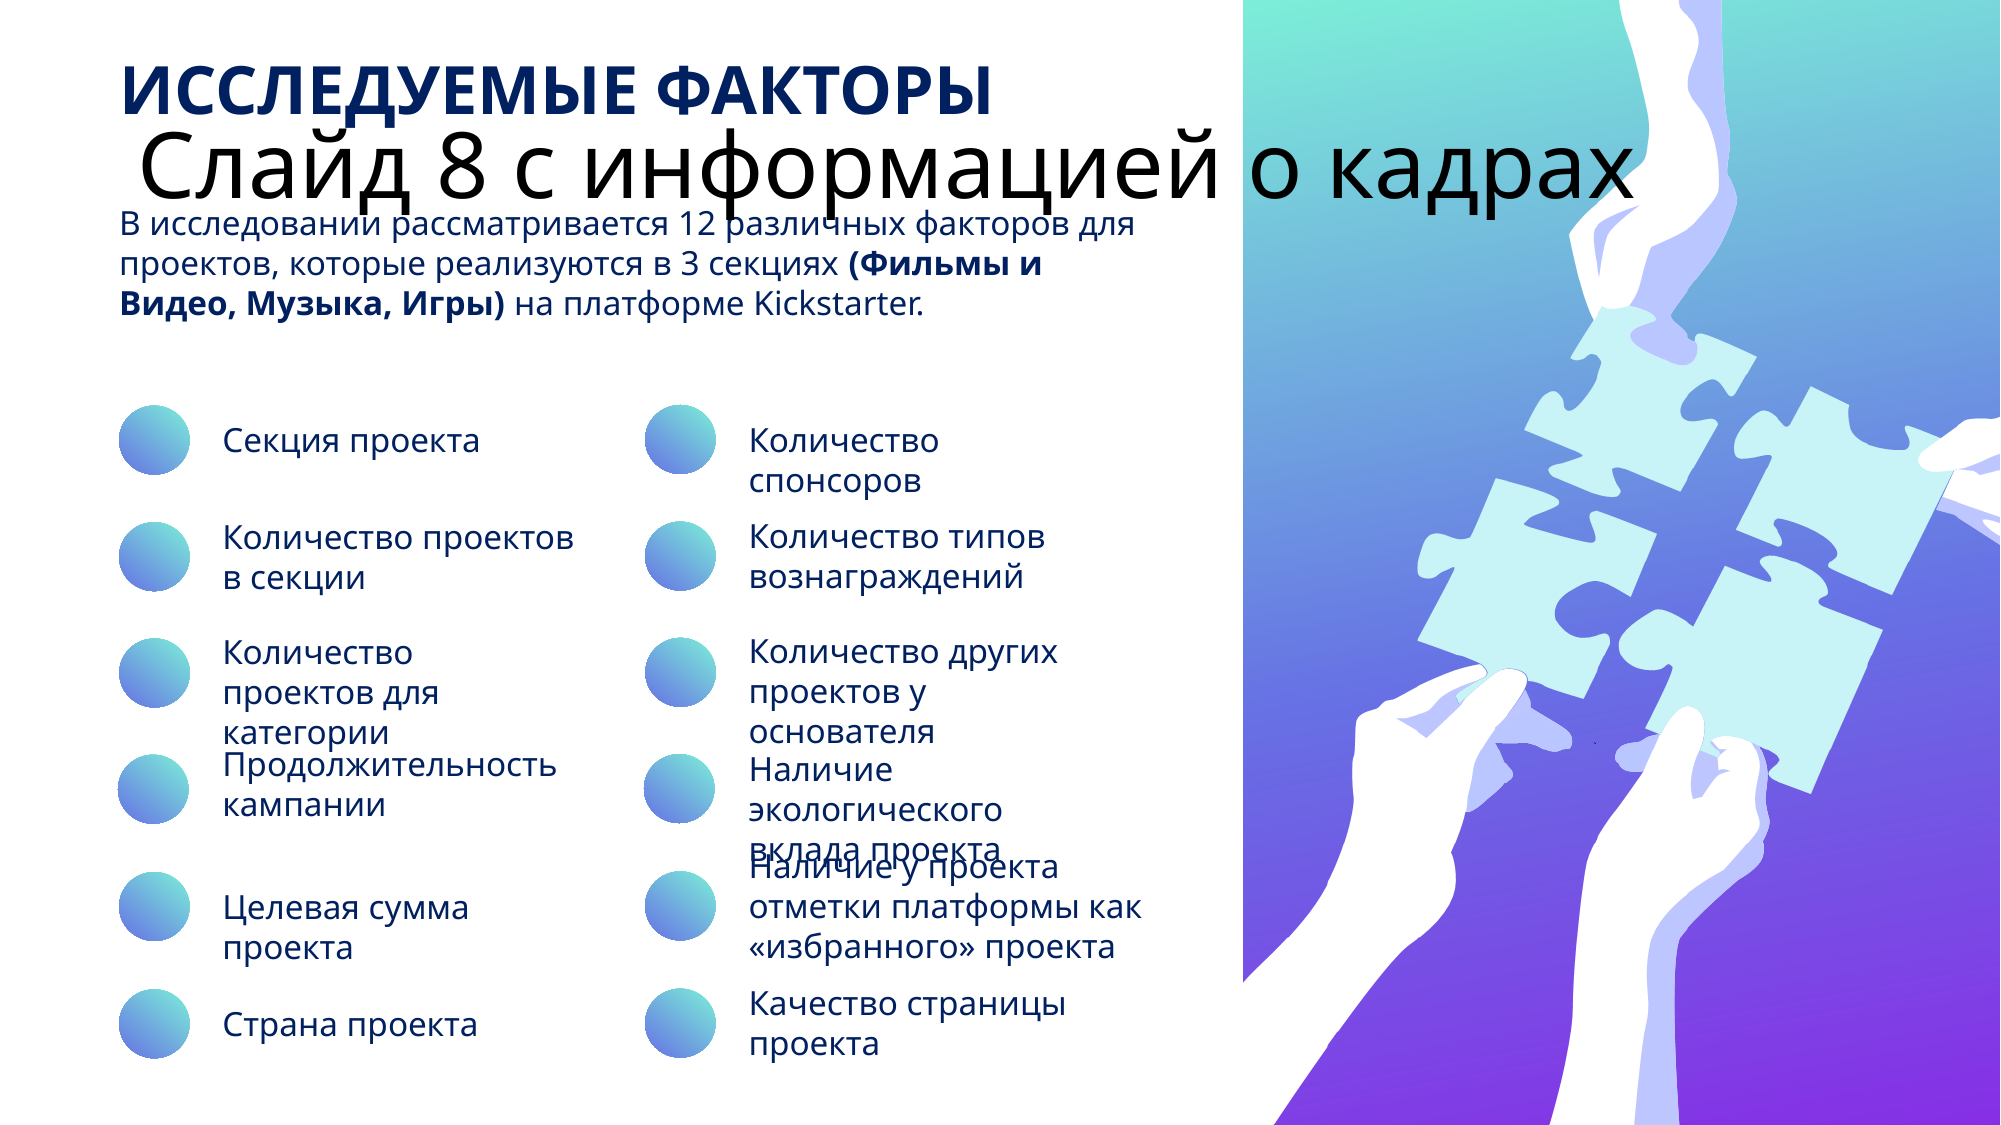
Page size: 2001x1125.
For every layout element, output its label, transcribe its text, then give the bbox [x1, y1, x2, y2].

text_box [645, 637, 716, 707]
text_box Количество проектов в секции [222, 516, 594, 597]
text_box Количество проектов для категории [222, 631, 560, 742]
text_box Наличие у проекта отметки платформы как «избранного» проекта [748, 845, 1155, 966]
text_box [119, 989, 190, 1059]
text_box ИССЛЕДУЕМЫЕ ФАКТОРЫ [119, 44, 1000, 112]
text_box [119, 405, 190, 475]
text_box Страна проекта [222, 1003, 560, 1044]
text_box [645, 521, 716, 591]
text_box [119, 872, 190, 941]
text_box Целевая сумма проекта [222, 886, 560, 967]
text_box Качество страницы проекта [748, 982, 1121, 1063]
text_box [643, 754, 715, 824]
text_box [645, 871, 716, 941]
text_box Количество других проектов у основателя [748, 630, 1121, 748]
text_box [119, 638, 190, 708]
text_box Наличие экологического вклада проекта [748, 748, 1121, 845]
text_box [119, 522, 190, 592]
text_box [645, 988, 716, 1058]
text_box Продолжительность кампании [222, 742, 560, 823]
text_box [117, 754, 189, 824]
text_box В исследовании рассматривается 12 различных факторов для проектов, которые реализуются в 3 секциях (Фильмы и Видео, Музыка, Игры) на платформе Kickstarter. [119, 201, 1141, 322]
text_box Количество типов вознаграждений [748, 515, 1121, 596]
text_box Секция проекта [222, 419, 594, 460]
text_box [645, 404, 716, 474]
text_box Количество спонсоров [748, 418, 1087, 499]
picture [1238, 0, 2000, 1125]
title Слайд 8 с информацией о кадрах [137, 59, 1238, 278]
